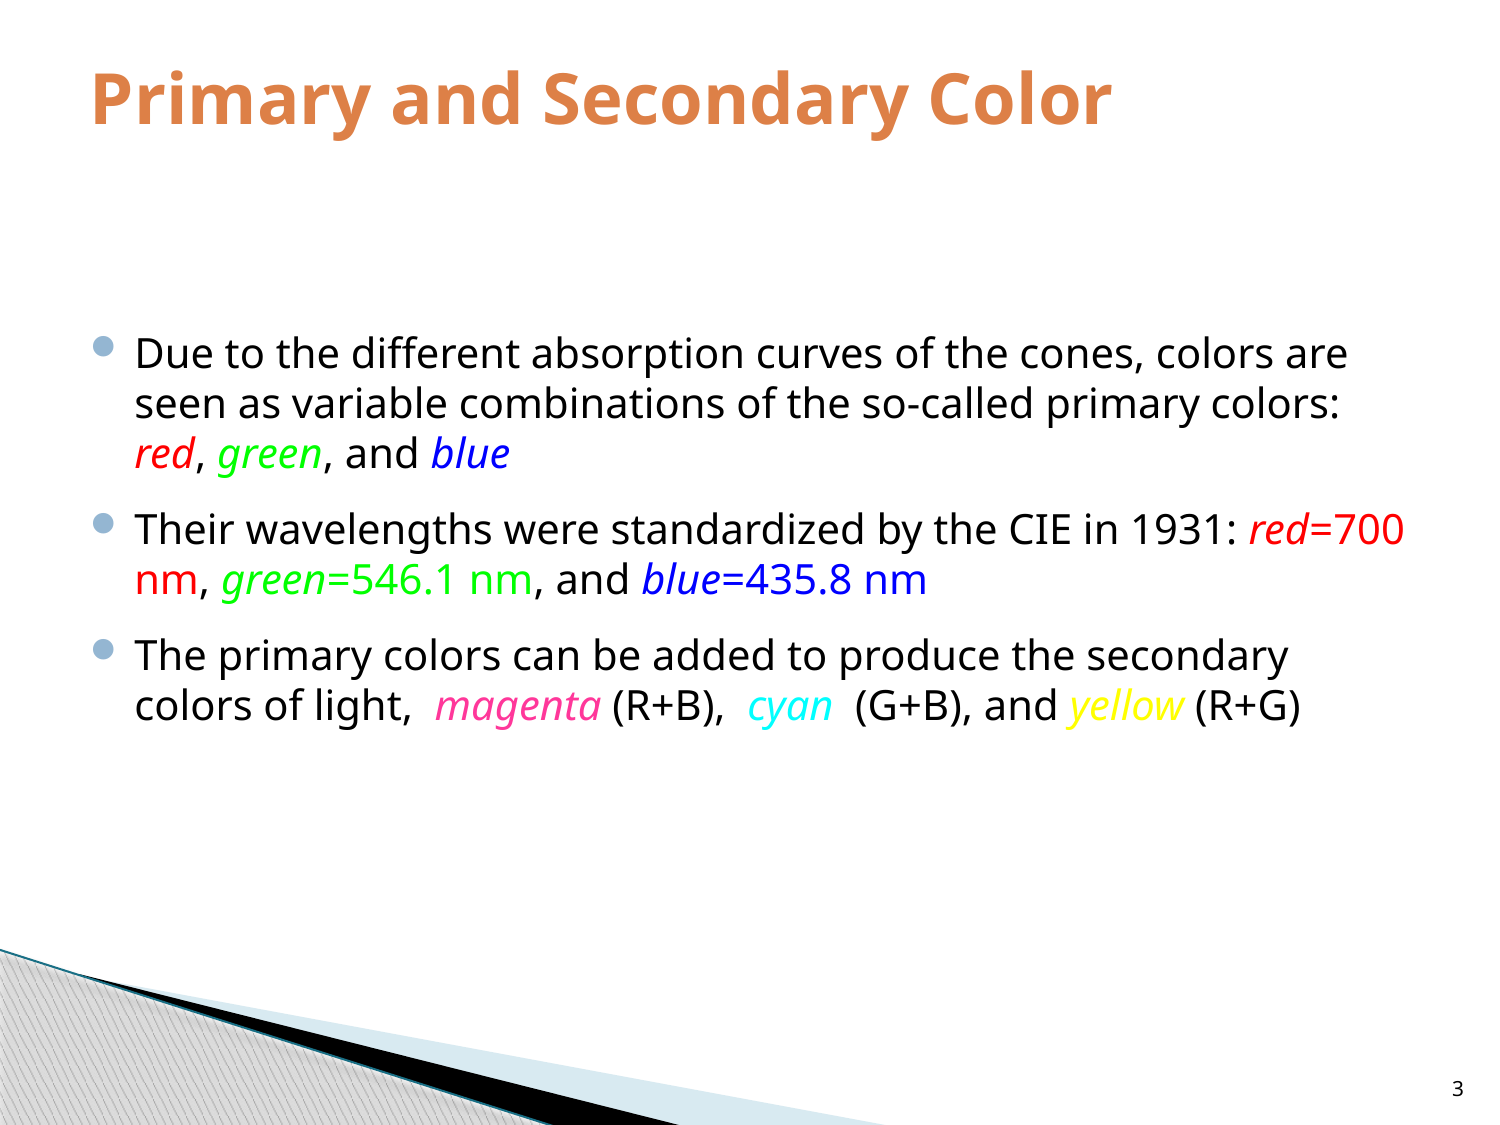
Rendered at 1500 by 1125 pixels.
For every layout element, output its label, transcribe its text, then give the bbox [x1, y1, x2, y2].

title Primary and Secondary Color [75, 45, 1425, 233]
slide_number 3 [1418, 1051, 1479, 1112]
list Due to the different absorption curves of the cones, colors are seen as variable combinations of the so-called primary colors: red, green, and blue Their wavelengths were standardized by the CIE in 1931: red=700 nm, green=546.1 nm, and blue=435.8 nm The primary colors can be added to produce the secondary colors of light, magenta (R+B), cyan (G+B), and yellow (R+G) [75, 243, 1425, 986]
